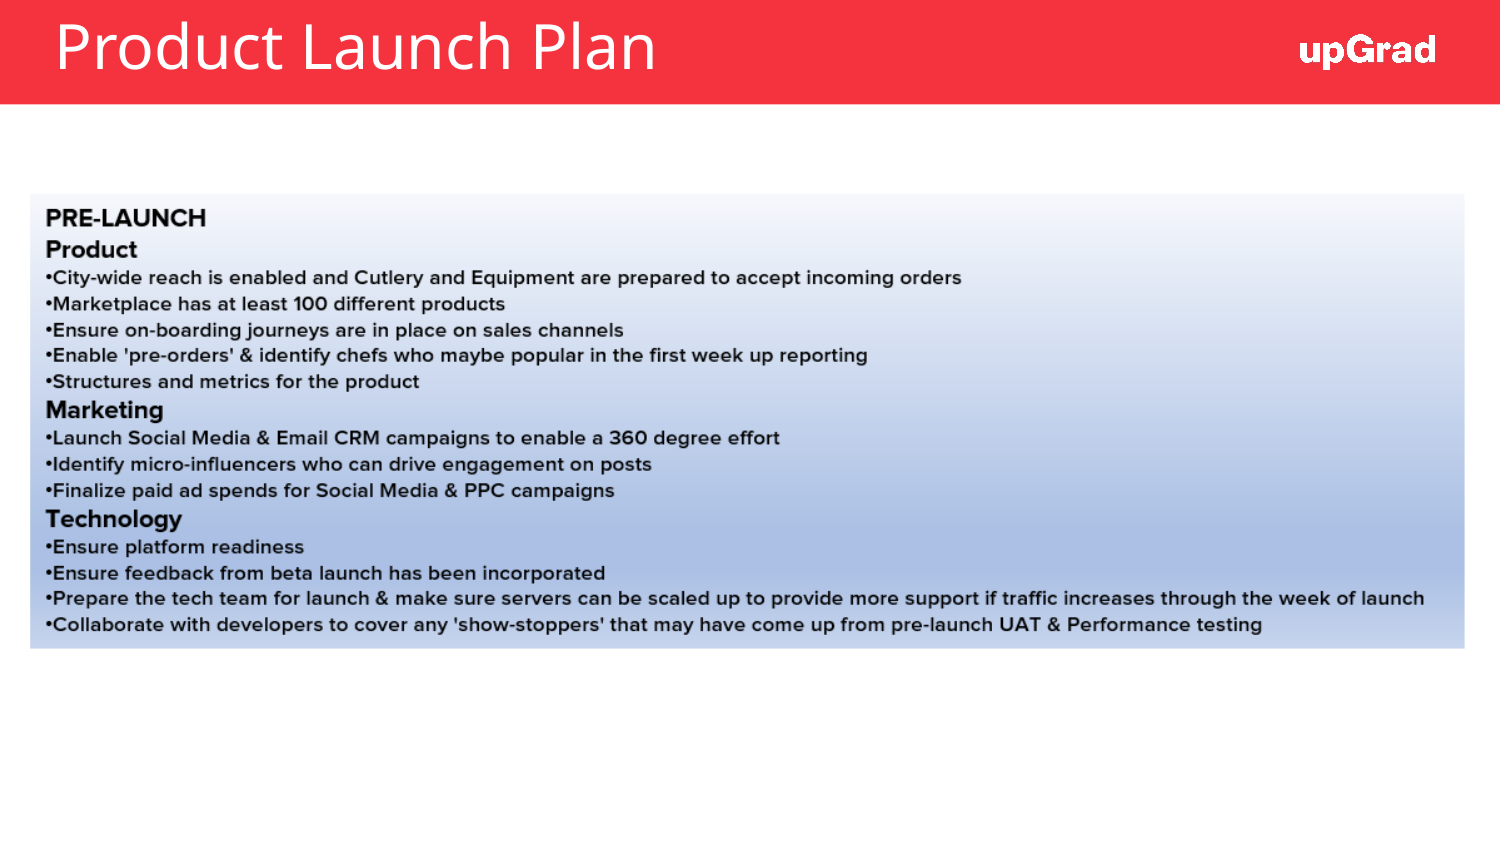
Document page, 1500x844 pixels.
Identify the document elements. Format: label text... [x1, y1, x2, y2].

picture [1300, 34, 1435, 70]
picture [18, 179, 1481, 665]
title Product Launch Plan [39, 18, 999, 82]
